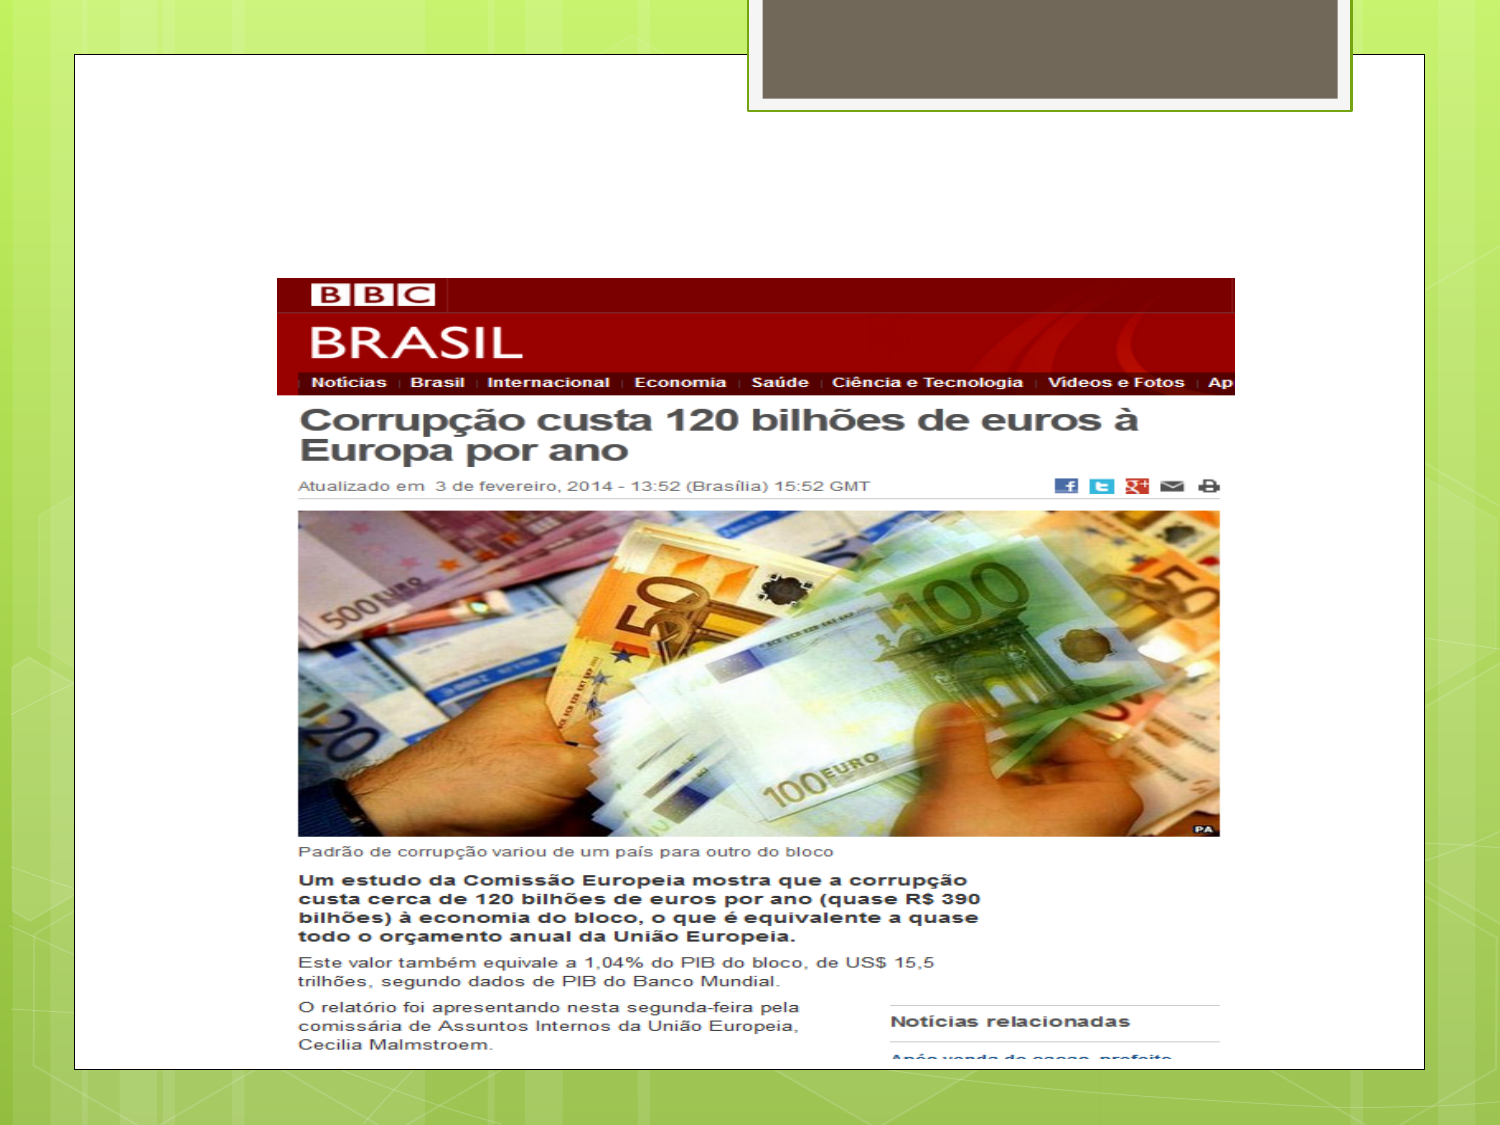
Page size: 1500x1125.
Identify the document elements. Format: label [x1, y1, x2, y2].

picture [277, 278, 1235, 1059]
